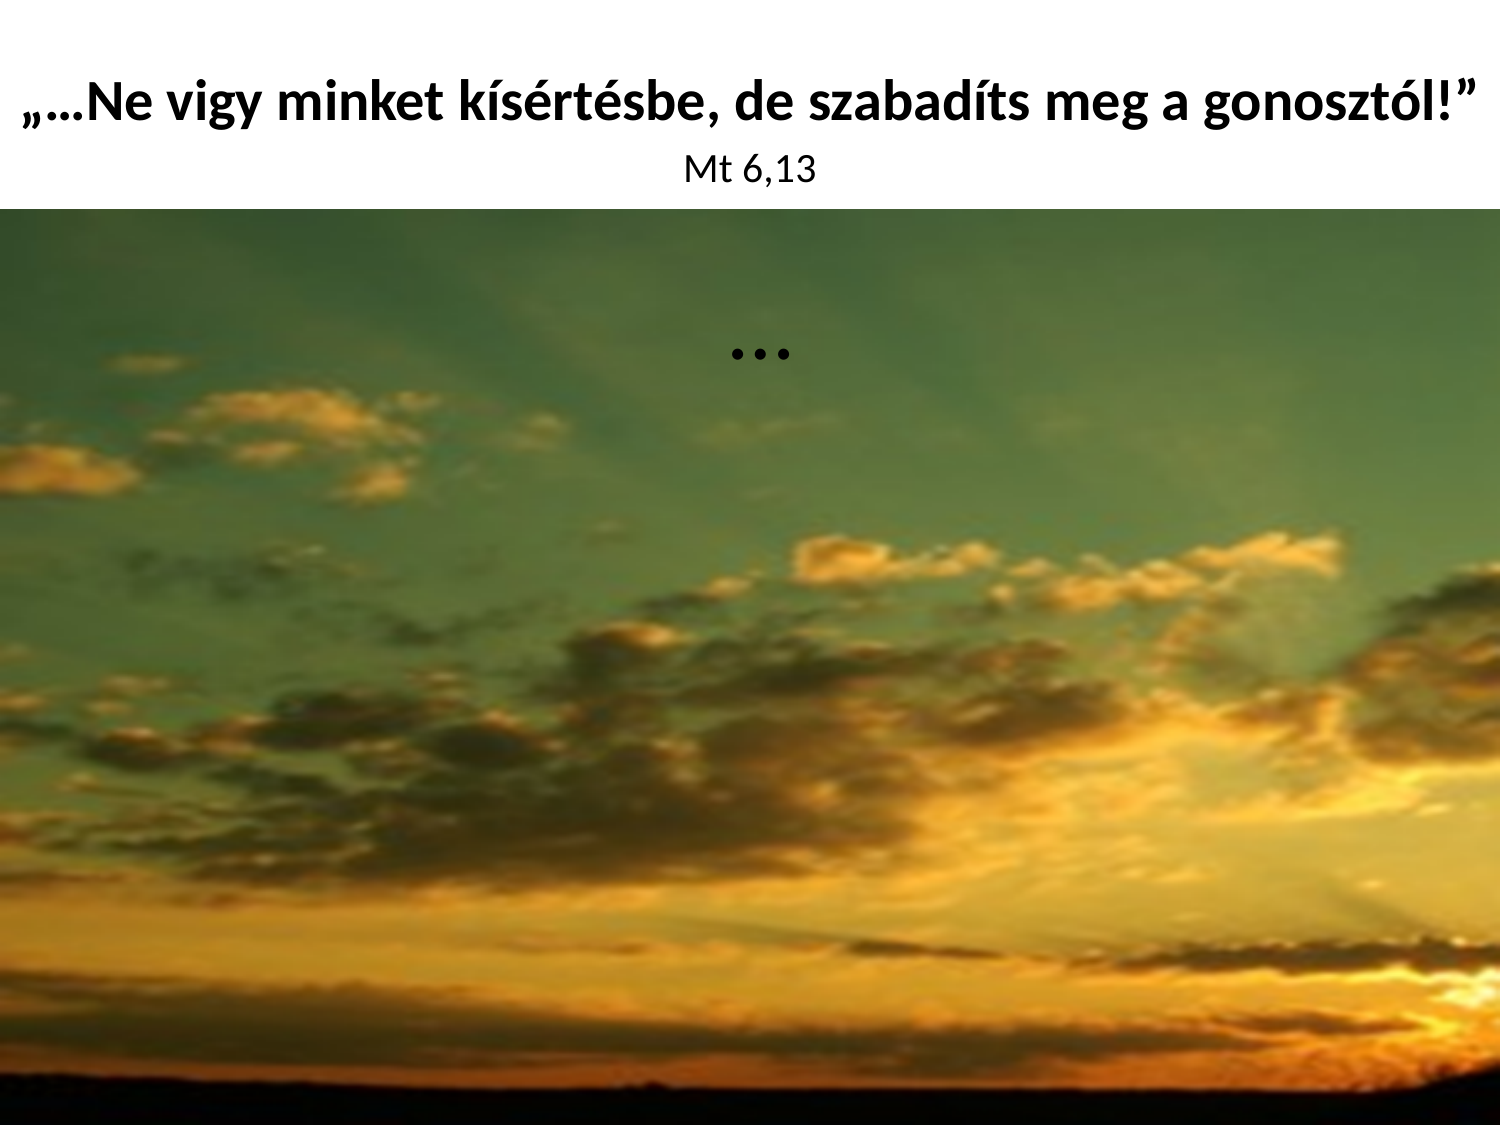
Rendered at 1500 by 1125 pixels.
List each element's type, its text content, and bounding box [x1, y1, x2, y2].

subtitle „…Ne vigy minket kísértésbe, de szabadíts meg a gonosztól!” Mt 6,13 [0, 54, 1500, 209]
picture [0, 209, 1500, 1125]
